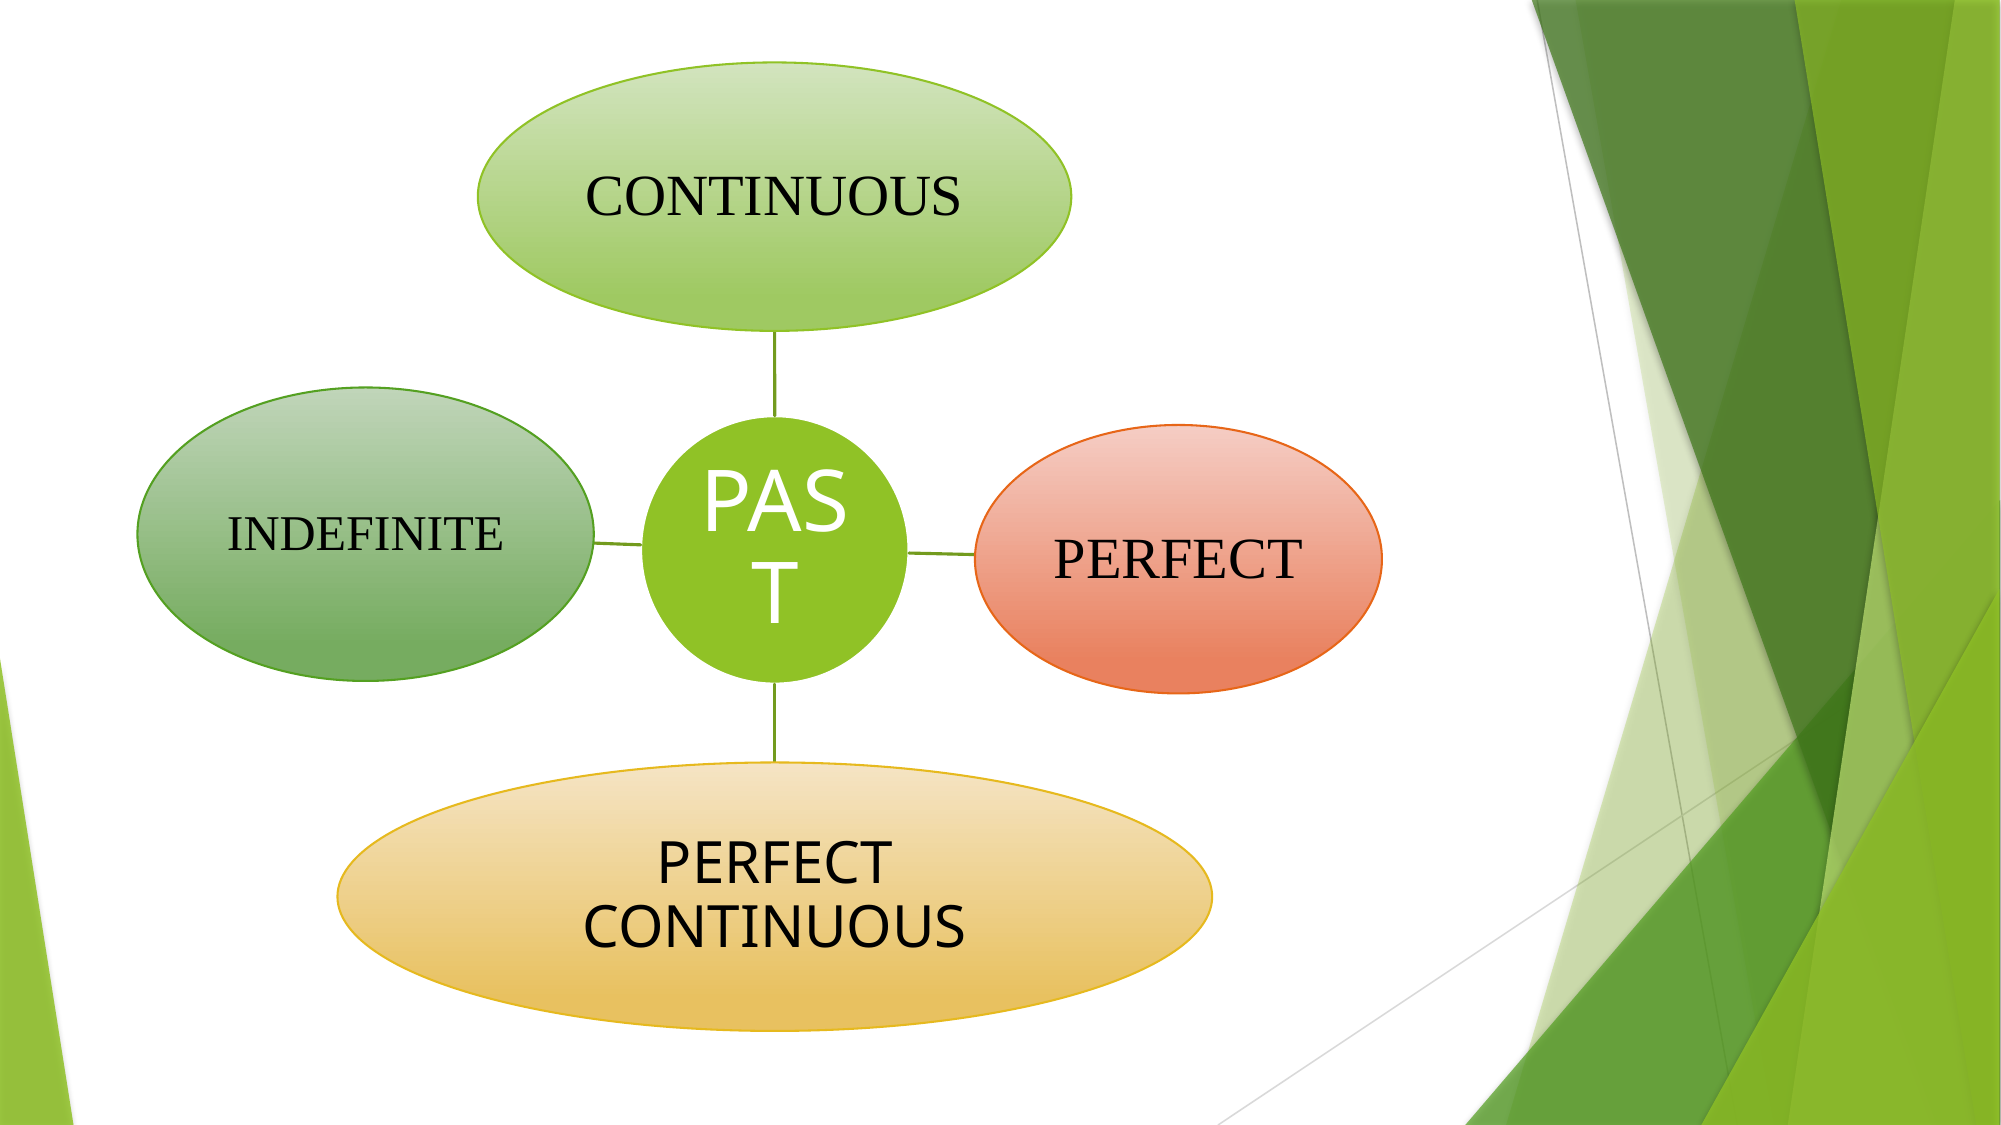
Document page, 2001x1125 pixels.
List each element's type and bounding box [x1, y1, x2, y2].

text_box [86, 61, 1438, 1038]
